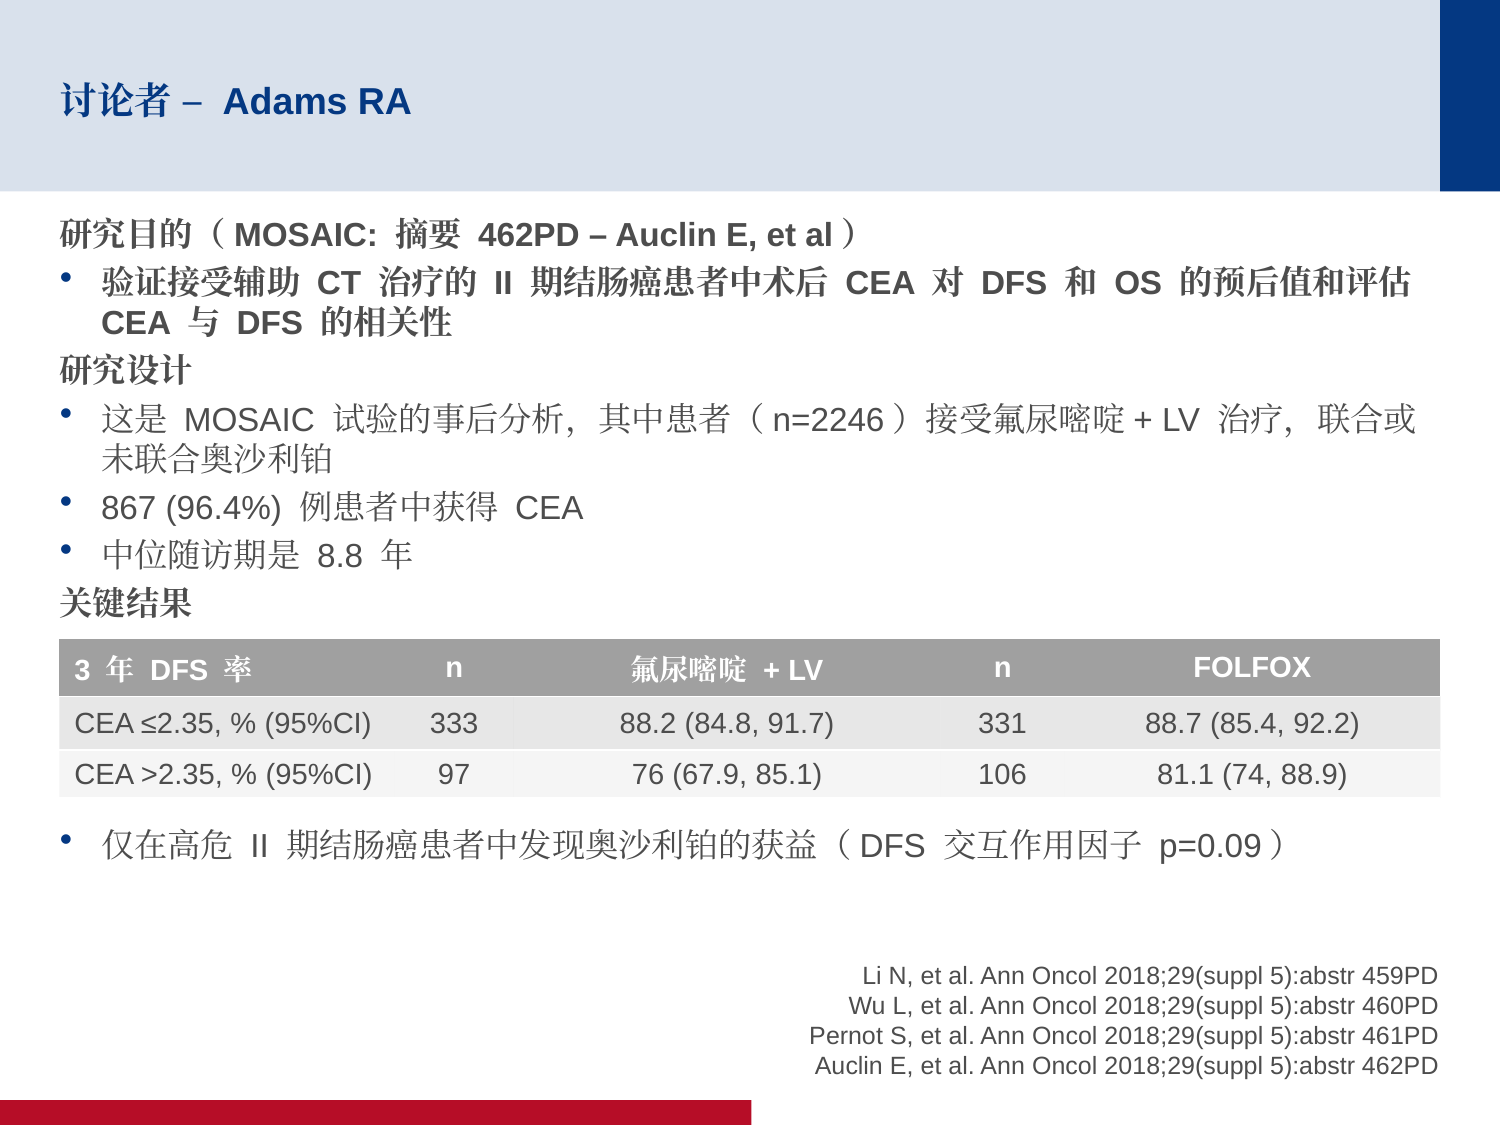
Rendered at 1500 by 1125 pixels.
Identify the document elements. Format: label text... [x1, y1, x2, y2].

table_header n [940, 639, 1065, 696]
table_header FOLFOX [1065, 639, 1440, 696]
table_header 氟尿嘧啶 + LV [514, 639, 940, 696]
title 讨论者 – Adams RA [59, 29, 1412, 162]
list Li N, et al. Ann Oncol 2018;29(suppl 5):abstr 459PD Wu L, et al. Ann Oncol 2018;29(suppl 5):abstr 460PD Pernot S, et al. Ann Oncol 2018;29(suppl 5):abstr 461PD Auclin E, et al. Ann Oncol 2018;29(suppl 5):abstr 462PD [762, 999, 1441, 1080]
table_cell 333 [395, 697, 514, 749]
table_header n [395, 639, 514, 696]
table_cell 88.7 (85.4, 92.2) [1065, 697, 1440, 749]
table_header 3 年 DFS 率 [59, 639, 395, 696]
table_cell 97 [395, 751, 514, 797]
table_cell 76 (67.9, 85.1) [514, 751, 940, 797]
table_cell 81.1 (74, 88.9) [1065, 751, 1440, 797]
table_cell 331 [940, 697, 1065, 749]
table_cell 88.2 (84.8, 91.7) [514, 697, 940, 749]
list 研究目的（MOSAIC: 摘要 462PD – Auclin E, et al） 验证接受辅助 CT 治疗的 II 期结肠癌患者中术后 CEA 对 DFS 和 OS 的预后值和评估 CEA 与 DFS 的相关性 研究设计 这是 MOSAIC 试验的事后分析，其中患者（n=2246）接受氟尿嘧啶+ LV 治疗，联合或未联合奥沙利铂 867 (96.4%) 例患者中获得 CEA 中位随访期是 8.8 年 关键结果 仅在高危 II 期结肠癌患者中发现奥沙利铂的获益（DFS 交互作用因子 p=0.09） [59, 205, 1441, 985]
table_cell 106 [940, 751, 1065, 797]
table_cell CEA ≤2.35, % (95%CI) [59, 697, 395, 749]
table_cell CEA >2.35, % (95%CI) [59, 751, 395, 797]
